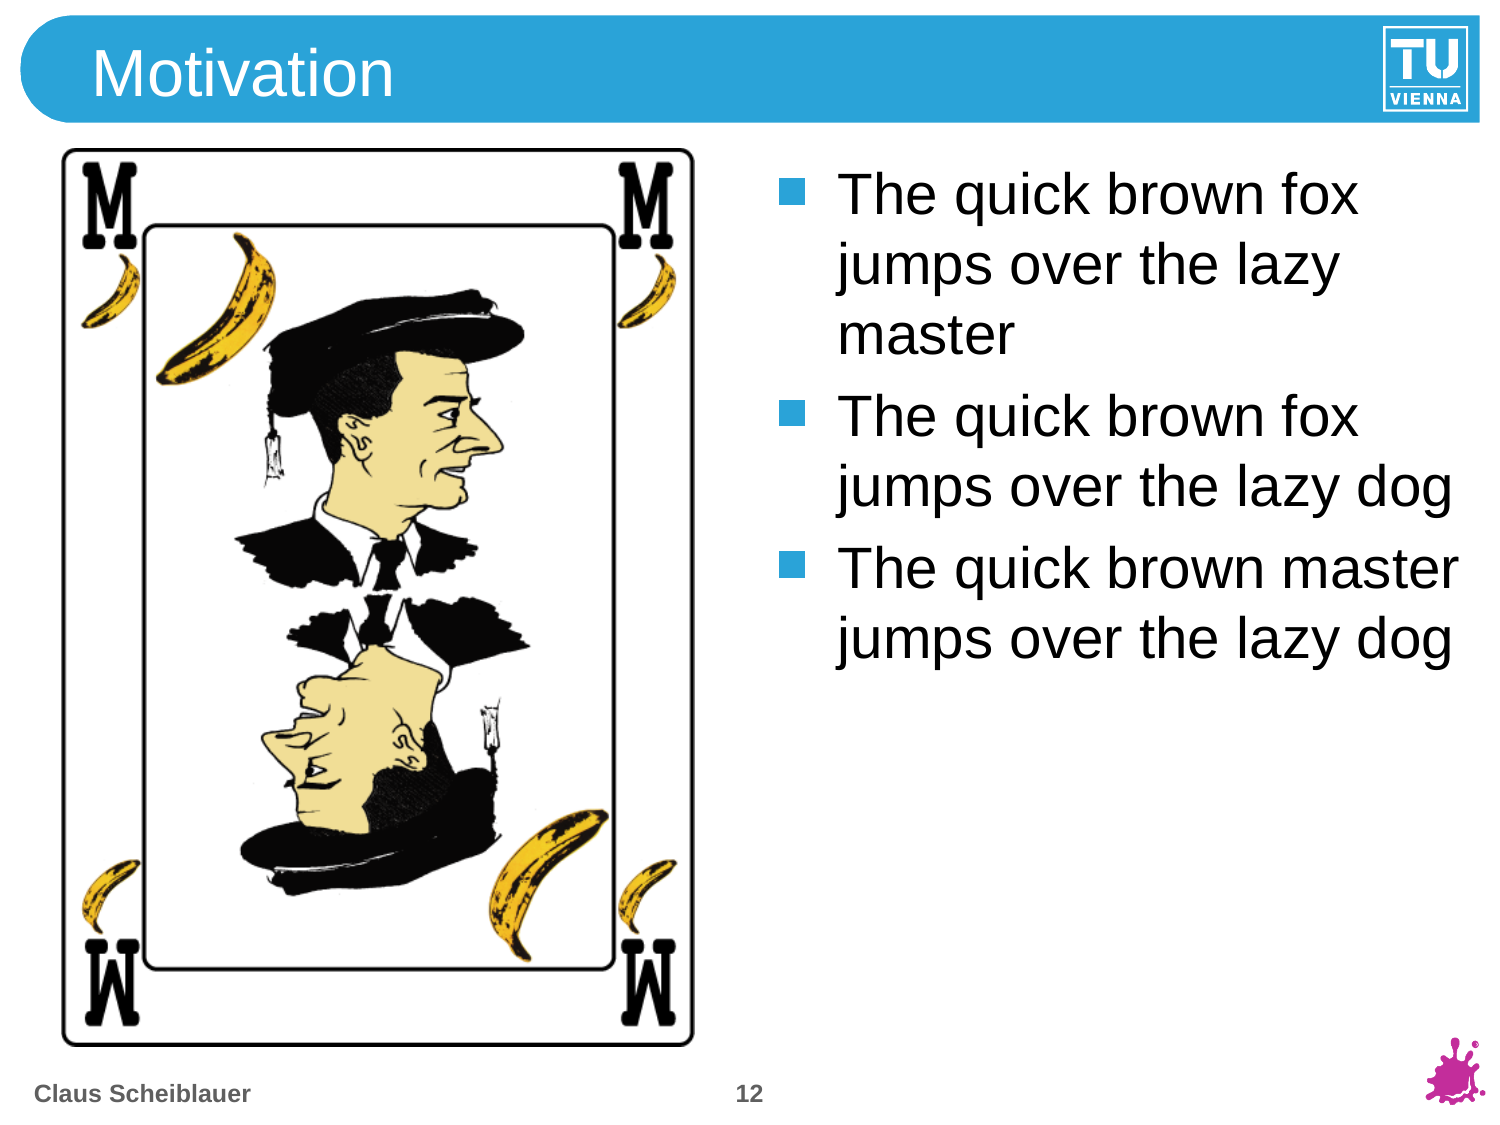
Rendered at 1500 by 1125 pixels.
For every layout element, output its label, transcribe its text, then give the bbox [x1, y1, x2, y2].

slide_number 11 [660, 1067, 839, 1118]
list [60, 148, 695, 1048]
title Motivation [76, 7, 1350, 132]
list The quick brown fox jumps over the lazy master The quick brown fox jumps over the lazy dog The quick brown master jumps over the lazy dog [763, 148, 1481, 1047]
footer Claus Scheiblauer [18, 1067, 637, 1118]
